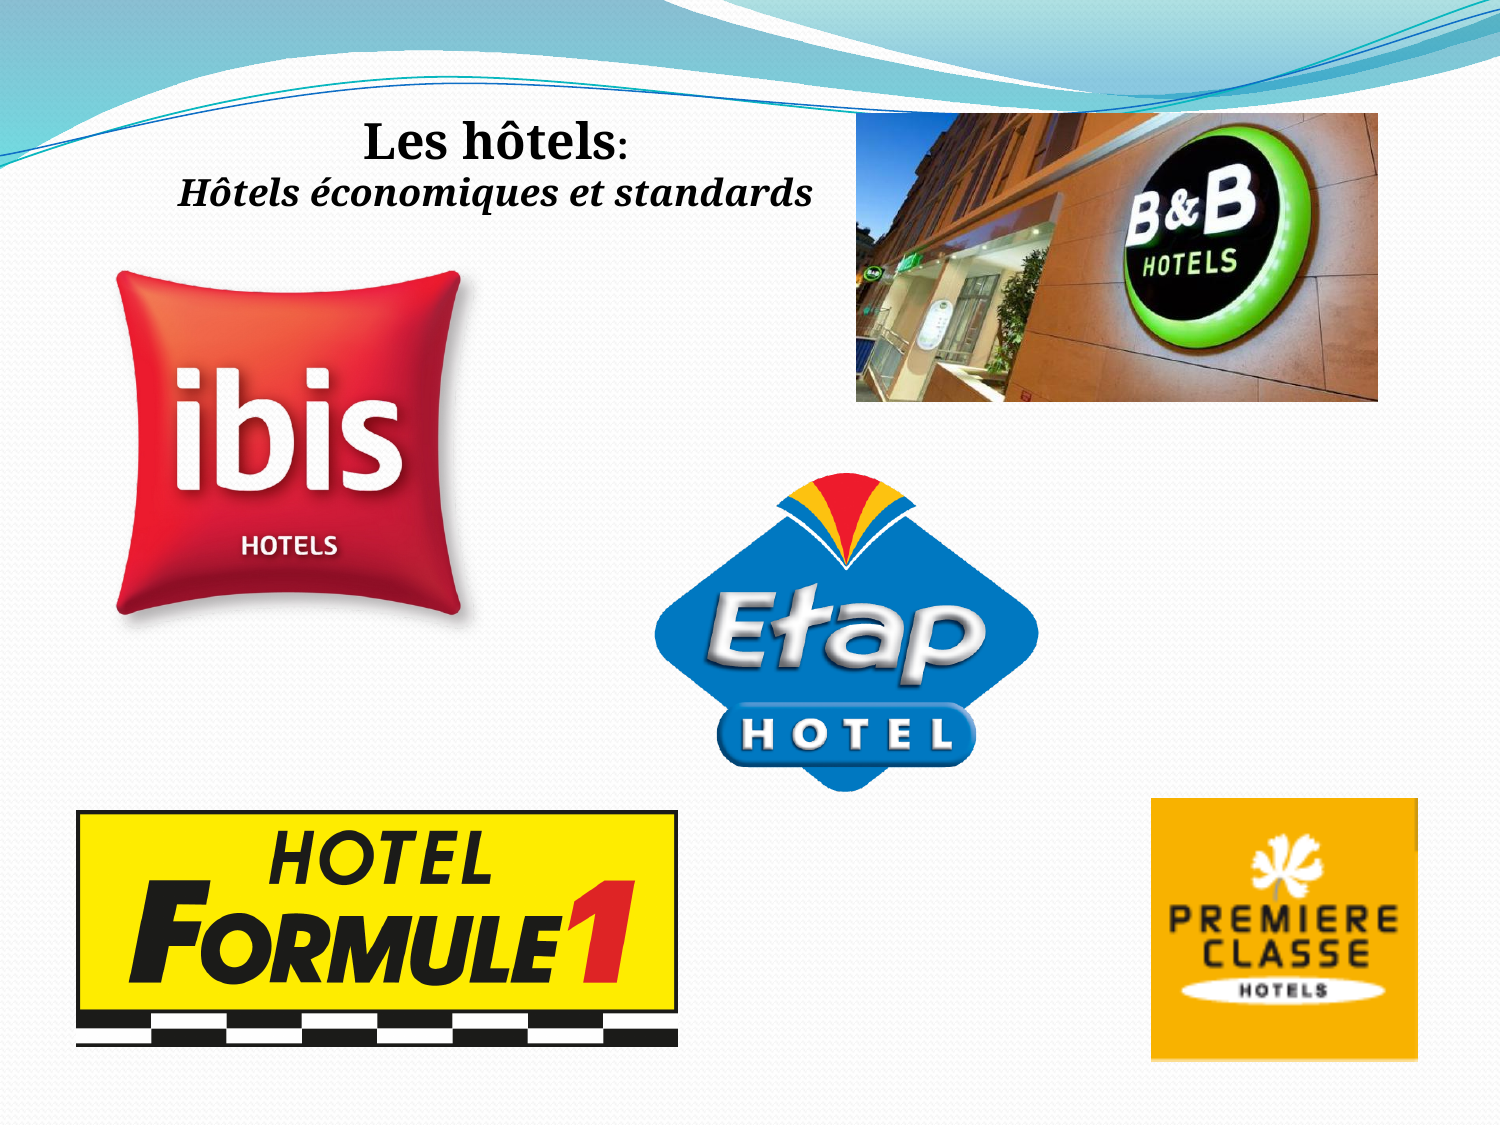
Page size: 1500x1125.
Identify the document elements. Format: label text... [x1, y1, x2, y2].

picture [100, 255, 484, 639]
text_box Les hôtels: Hôtels économiques et standards [147, 101, 845, 222]
picture [855, 113, 1379, 403]
picture [76, 810, 678, 1047]
picture [631, 444, 1062, 823]
picture [1151, 798, 1418, 1063]
